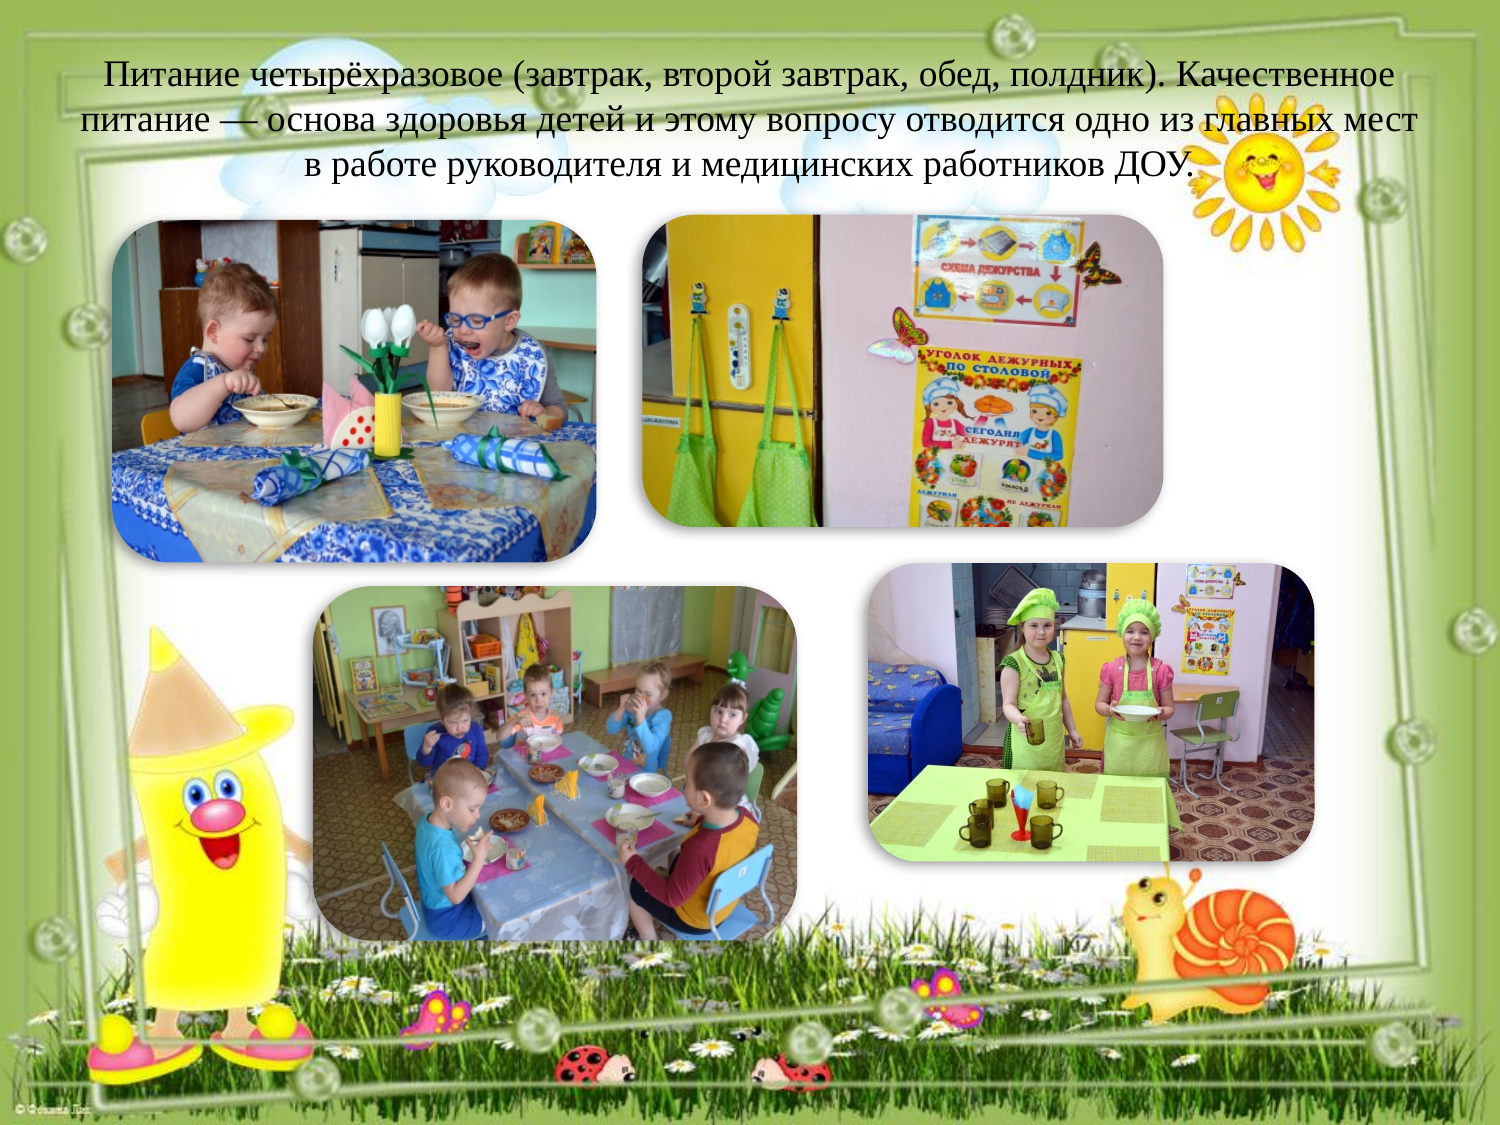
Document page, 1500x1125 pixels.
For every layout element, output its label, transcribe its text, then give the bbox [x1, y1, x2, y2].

title Питание четырёхразовое (завтрак, второй завтрак, обед, полдник). Качественное питание — основа здоровья детей и этому вопросу отводится одно из главных мест в работе руководителя и медицинских работников ДОУ. [75, 44, 1425, 233]
picture [0, 0, 1500, 1125]
